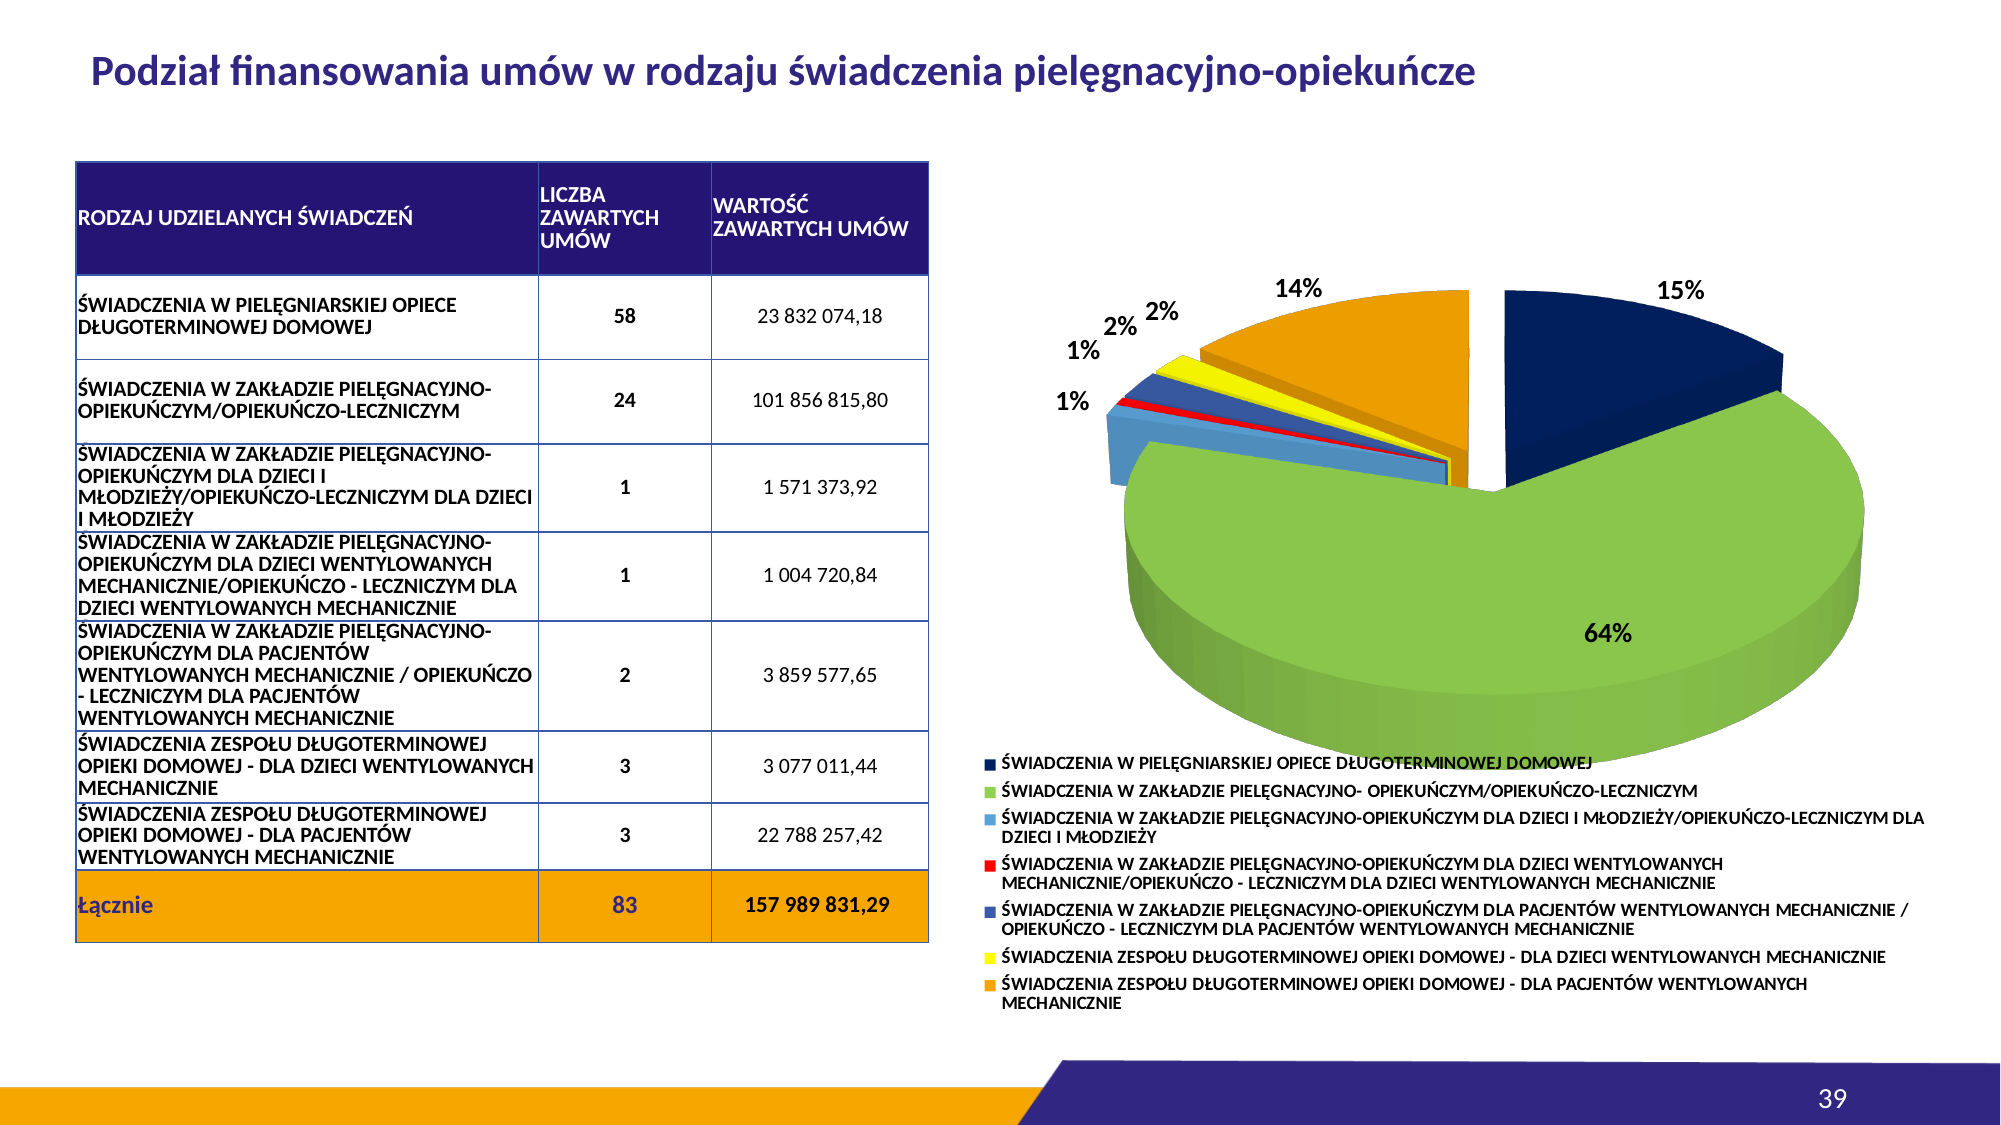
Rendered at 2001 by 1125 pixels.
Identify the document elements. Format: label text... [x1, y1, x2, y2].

slide_number 39 [1412, 1067, 1863, 1125]
table_cell 1 571 373,92 [712, 445, 928, 531]
table_cell 1 [539, 445, 711, 531]
table_cell 3 859 577,65 [712, 622, 928, 730]
table_cell ŚWIADCZENIA W ZAKŁADZIE PIELĘGNACYJNO- OPIEKUŃCZYM/OPIEKUŃCZO-LECZNICZYM [77, 360, 538, 443]
table_header RODZAJ UDZIELANYCH ŚWIADCZEŃ [77, 163, 538, 274]
table_cell ŚWIADCZENIA ZESPOŁU DŁUGOTERMINOWEJ OPIEKI DOMOWEJ - DLA DZIECI WENTYLOWANYCH MECHANICZNIE [77, 732, 538, 802]
table_cell 2 [539, 622, 711, 730]
table_cell 157 989 831,29 [712, 871, 928, 942]
table_header LICZBA ZAWARTYCH UMÓW [539, 163, 711, 274]
table_cell ŚWIADCZENIA W ZAKŁADZIE PIELĘGNACYJNO-OPIEKUŃCZYM DLA DZIECI I MŁODZIEŻY/OPIEKUŃCZO-LECZNICZYM DLA DZIECI I MŁODZIEŻY [77, 445, 538, 531]
table_cell 22 788 257,42 [712, 804, 928, 869]
table_cell 24 [539, 360, 711, 443]
table_cell 3 [539, 804, 711, 869]
table_cell Łącznie [77, 871, 538, 942]
table_cell ŚWIADCZENIA W ZAKŁADZIE PIELĘGNACYJNO-OPIEKUŃCZYM DLA PACJENTÓW WENTYLOWANYCH MECHANICZNIE / OPIEKUŃCZO - LECZNICZYM DLA PACJENTÓW WENTYLOWANYCH MECHANICZNIE [77, 622, 538, 730]
table_cell 23 832 074,18 [712, 276, 928, 359]
table_cell 83 [539, 871, 711, 942]
table_cell ŚWIADCZENIA ZESPOŁU DŁUGOTERMINOWEJ OPIEKI DOMOWEJ - DLA PACJENTÓW WENTYLOWANYCH MECHANICZNIE [77, 804, 538, 869]
table_cell 101 856 815,80 [712, 360, 928, 443]
chart [928, 147, 1986, 1023]
table_cell 1 004 720,84 [712, 533, 928, 620]
table_cell 58 [539, 276, 711, 359]
table_cell 3 077 011,44 [712, 732, 928, 802]
table_cell 3 [539, 732, 711, 802]
picture [0, 1060, 2001, 1125]
table_header WARTOŚĆ ZAWARTYCH UMÓW [712, 163, 928, 274]
title Podział finansowania umów w rodzaju świadczenia pielęgnacyjno-opiekuńcze [76, 40, 1986, 161]
table_cell 1 [539, 533, 711, 620]
table_cell ŚWIADCZENIA W ZAKŁADZIE PIELĘGNACYJNO-OPIEKUŃCZYM DLA DZIECI WENTYLOWANYCH MECHANICZNIE/OPIEKUŃCZO - LECZNICZYM DLA DZIECI WENTYLOWANYCH MECHANICZNIE [77, 533, 538, 620]
table_cell ŚWIADCZENIA W PIELĘGNIARSKIEJ OPIECE DŁUGOTERMINOWEJ DOMOWEJ [77, 276, 538, 359]
